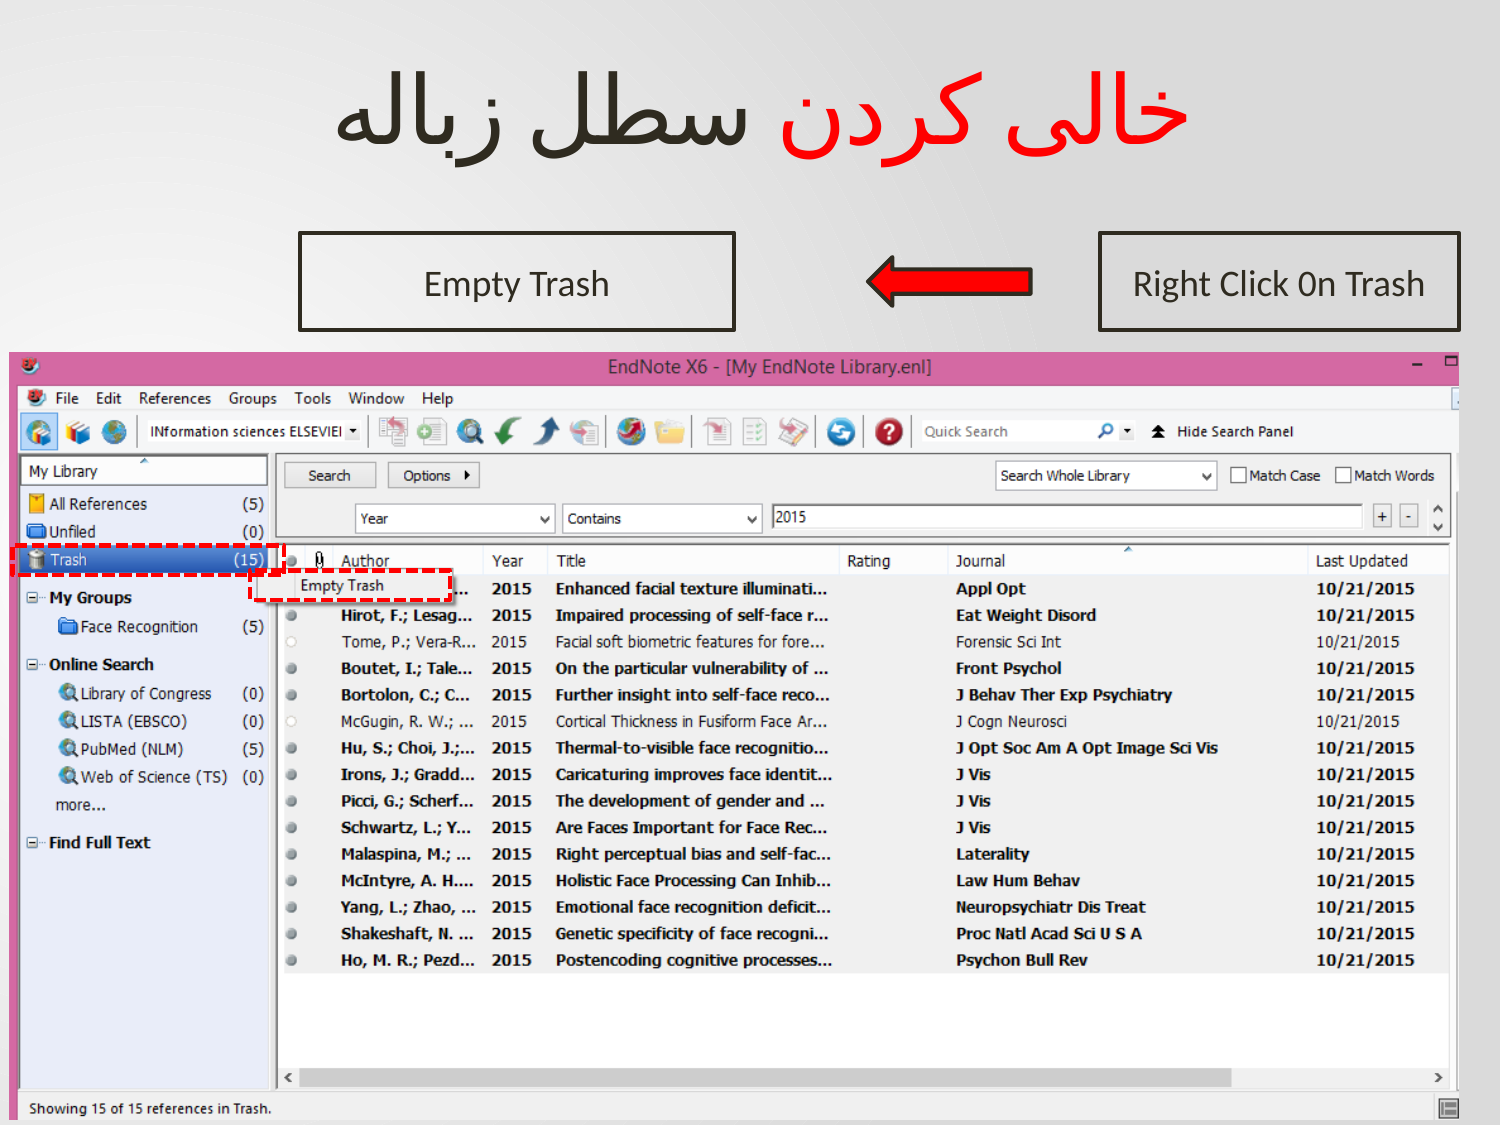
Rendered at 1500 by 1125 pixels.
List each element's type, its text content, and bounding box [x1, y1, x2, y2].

title خالی کردن سطل زباله [137, 12, 1388, 200]
text_box Right Click 0n Trash [1098, 231, 1461, 332]
text_box [865, 255, 1033, 308]
picture [8, 351, 1460, 1121]
text_box Empty Trash [298, 231, 736, 332]
